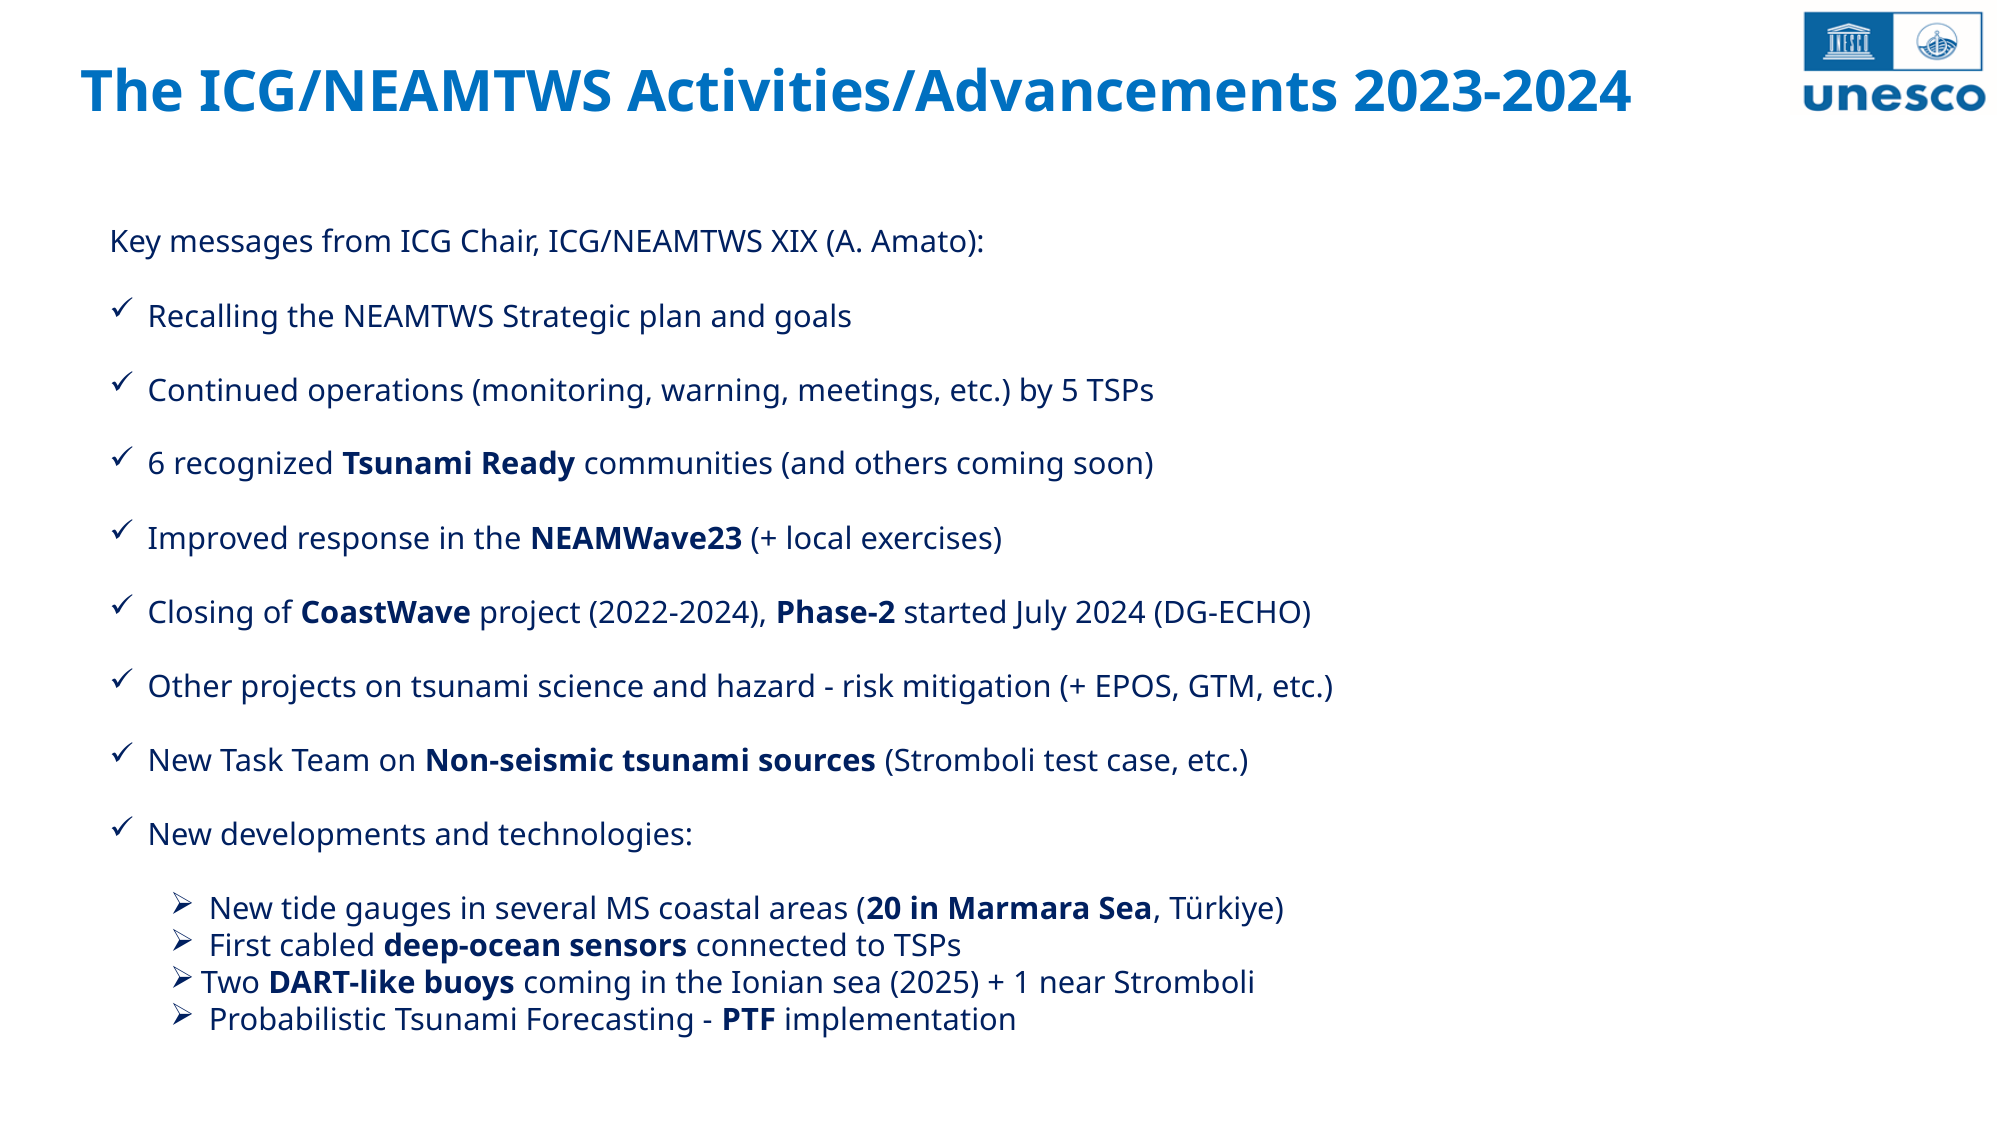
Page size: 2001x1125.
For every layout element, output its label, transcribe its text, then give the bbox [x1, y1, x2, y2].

picture [1789, 0, 1997, 115]
list Key messages from ICG Chair, ICG/NEAMTWS XIX (A. Amato): Recalling the NEAMTWS Strategic plan and goals Continued operations (monitoring, warning, meetings, etc.) by 5 TSPs 6 recognized Tsunami Ready communities (and others coming soon) Improved response in the NEAMWave23 (+ local exercises) Closing of CoastWave project (2022-2024), Phase-2 started July 2024 (DG-ECHO) Other projects on tsunami science and hazard - risk mitigation (+ EPOS, GTM, etc.) New Task Team on Non-seismic tsunami sources (Stromboli test case, etc.) New developments and technologies: New tide gauges in several MS coastal areas (20 in Marmara Sea, Türkiye) First cabled deep-ocean sensors connected to TSPs Two DART-like buoys coming in the Ionian sea (2025) + 1 near Stromboli Probabilistic Tsunami Forecasting - PTF implementation [94, 214, 1911, 1056]
title The ICG/NEAMTWS Activities/Advancements 2023-2024 [65, 38, 1791, 148]
